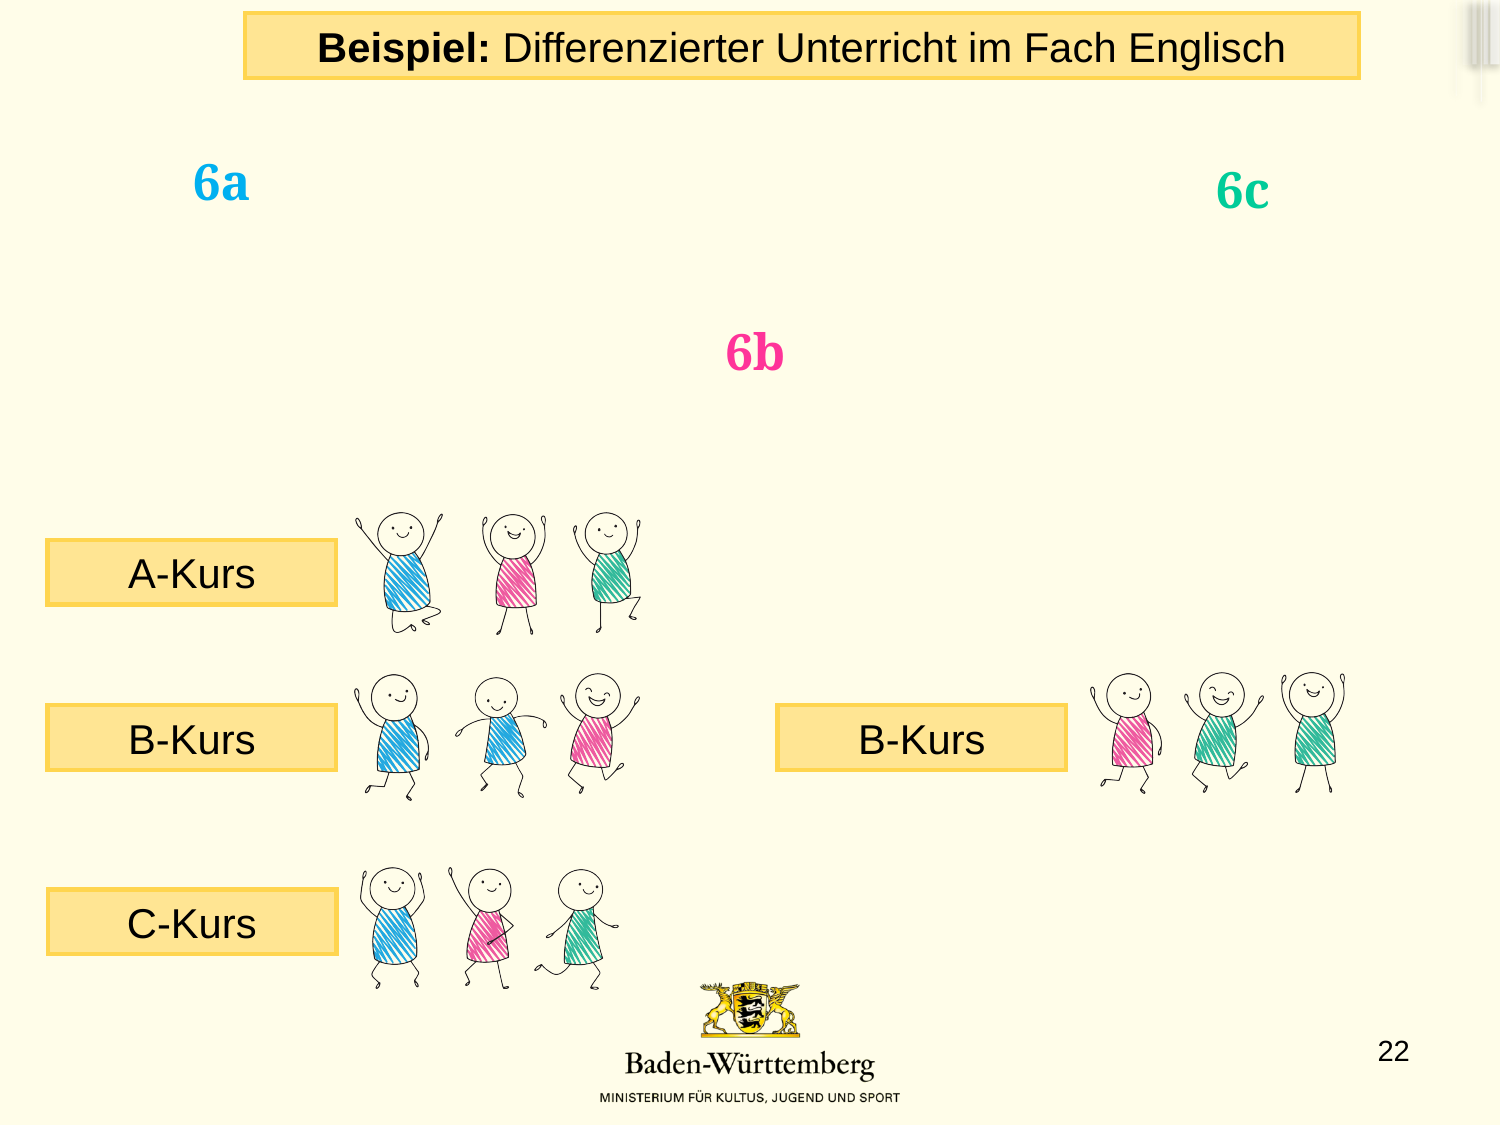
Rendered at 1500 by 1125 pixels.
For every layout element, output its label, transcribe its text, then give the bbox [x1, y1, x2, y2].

picture [534, 869, 902, 1105]
text_box B-Kurs [47, 705, 337, 770]
picture [355, 512, 444, 633]
text_box 6a [159, 142, 284, 218]
text_box C-Kurs [47, 889, 337, 955]
text_box B-Kurs [777, 705, 1067, 770]
picture [573, 512, 641, 633]
text_box Beispiel: Differenzierter Unterricht im Fach Englisch [244, 13, 1360, 79]
picture [360, 867, 425, 989]
picture [1281, 671, 1346, 793]
text_box 6c [1180, 151, 1306, 227]
picture [481, 513, 546, 635]
text_box A-Kurs [47, 539, 337, 605]
text_box 6b [692, 313, 818, 389]
picture [560, 672, 640, 794]
picture [353, 674, 429, 802]
picture [454, 677, 547, 799]
picture [1184, 671, 1265, 793]
slide_number 22 [1074, 1024, 1425, 1103]
picture [448, 867, 514, 989]
picture [1089, 672, 1162, 794]
